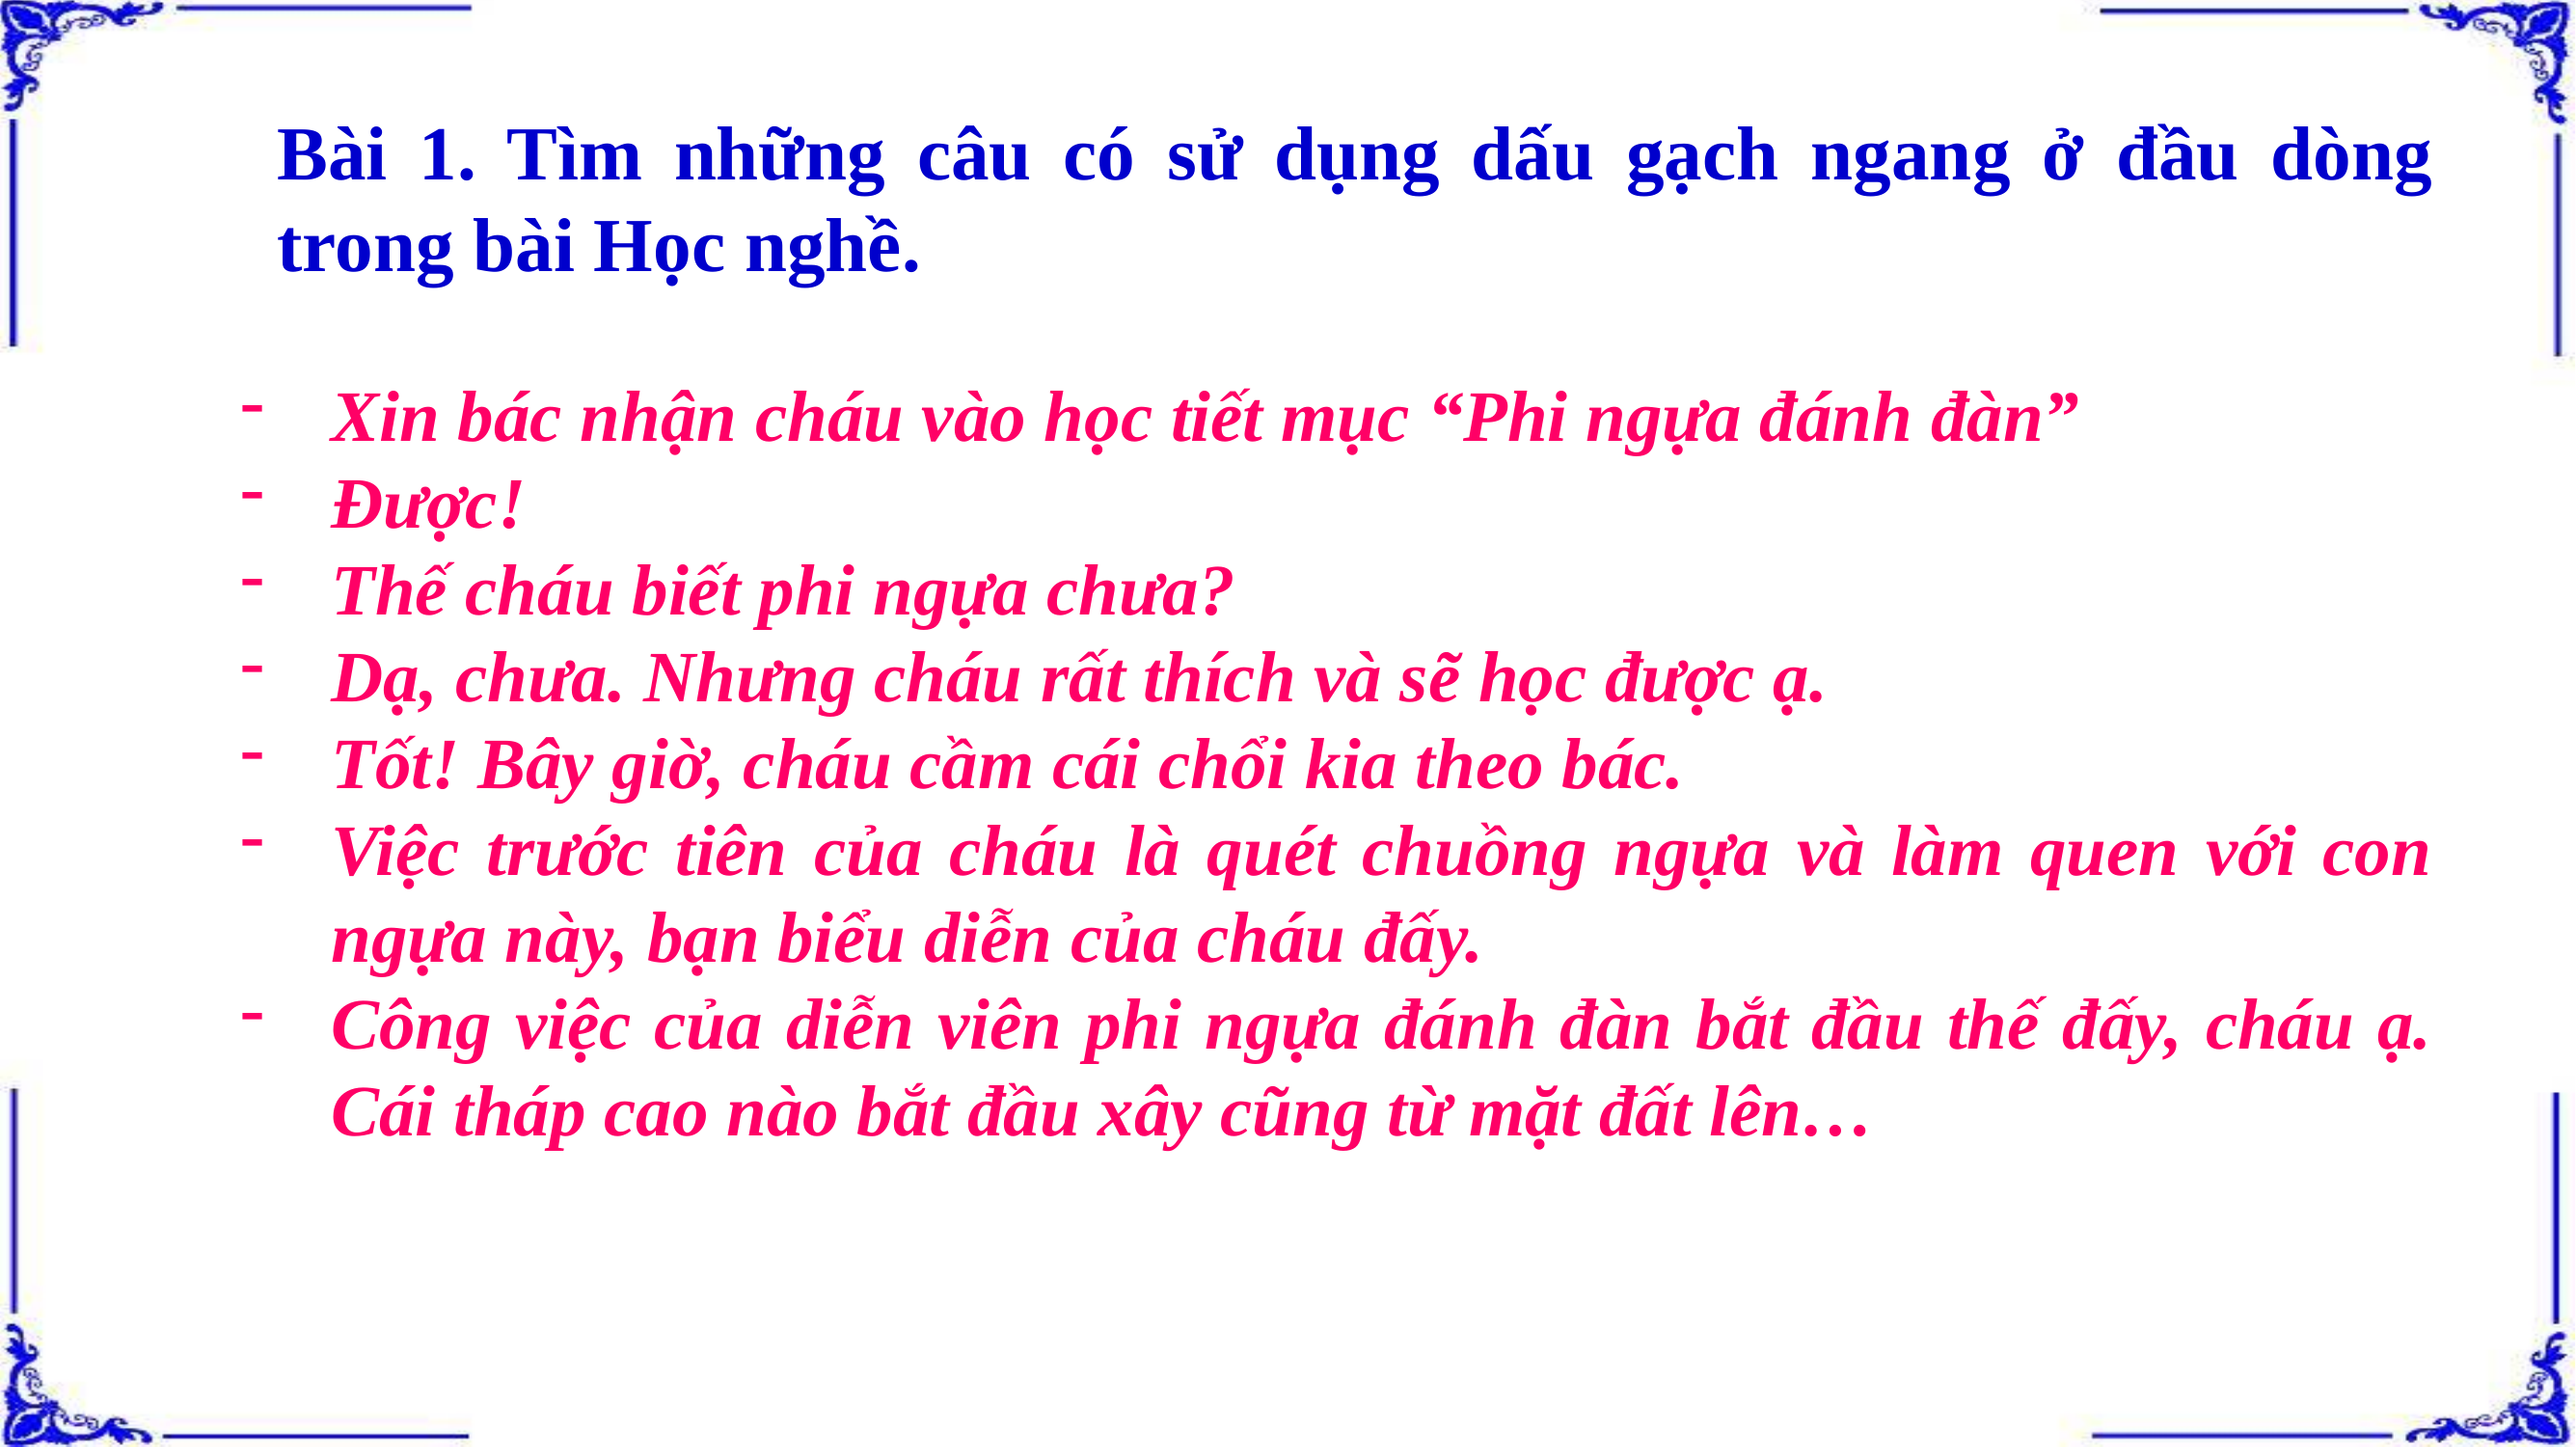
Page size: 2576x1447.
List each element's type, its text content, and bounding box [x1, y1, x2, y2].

text_box Xin bác nhận cháu vào học tiết mục “Phi ngựa đánh đàn” Được! Thế cháu biết phi ngựa chưa? Dạ, chưa. Nhưng cháu rất thích và sẽ học được ạ. Tốt! Bây giờ, cháu cầm cái chổi kia theo bác. Việc trước tiên của cháu là quét chuồng ngựa và làm quen với con ngựa này, bạn biểu diễn của cháu đấy. Công việc của diễn viên phi ngựa đánh đàn bắt đầu thế đấy, cháu ạ. Cái tháp cao nào bắt đầu xây cũng từ mặt đất lên… [227, 361, 2449, 1158]
picture [0, 0, 2576, 1447]
text_box Bài 1. Tìm những câu có sử dụng dấu gạch ngang ở đầu dòng trong bài Học nghề. [262, 96, 2449, 294]
